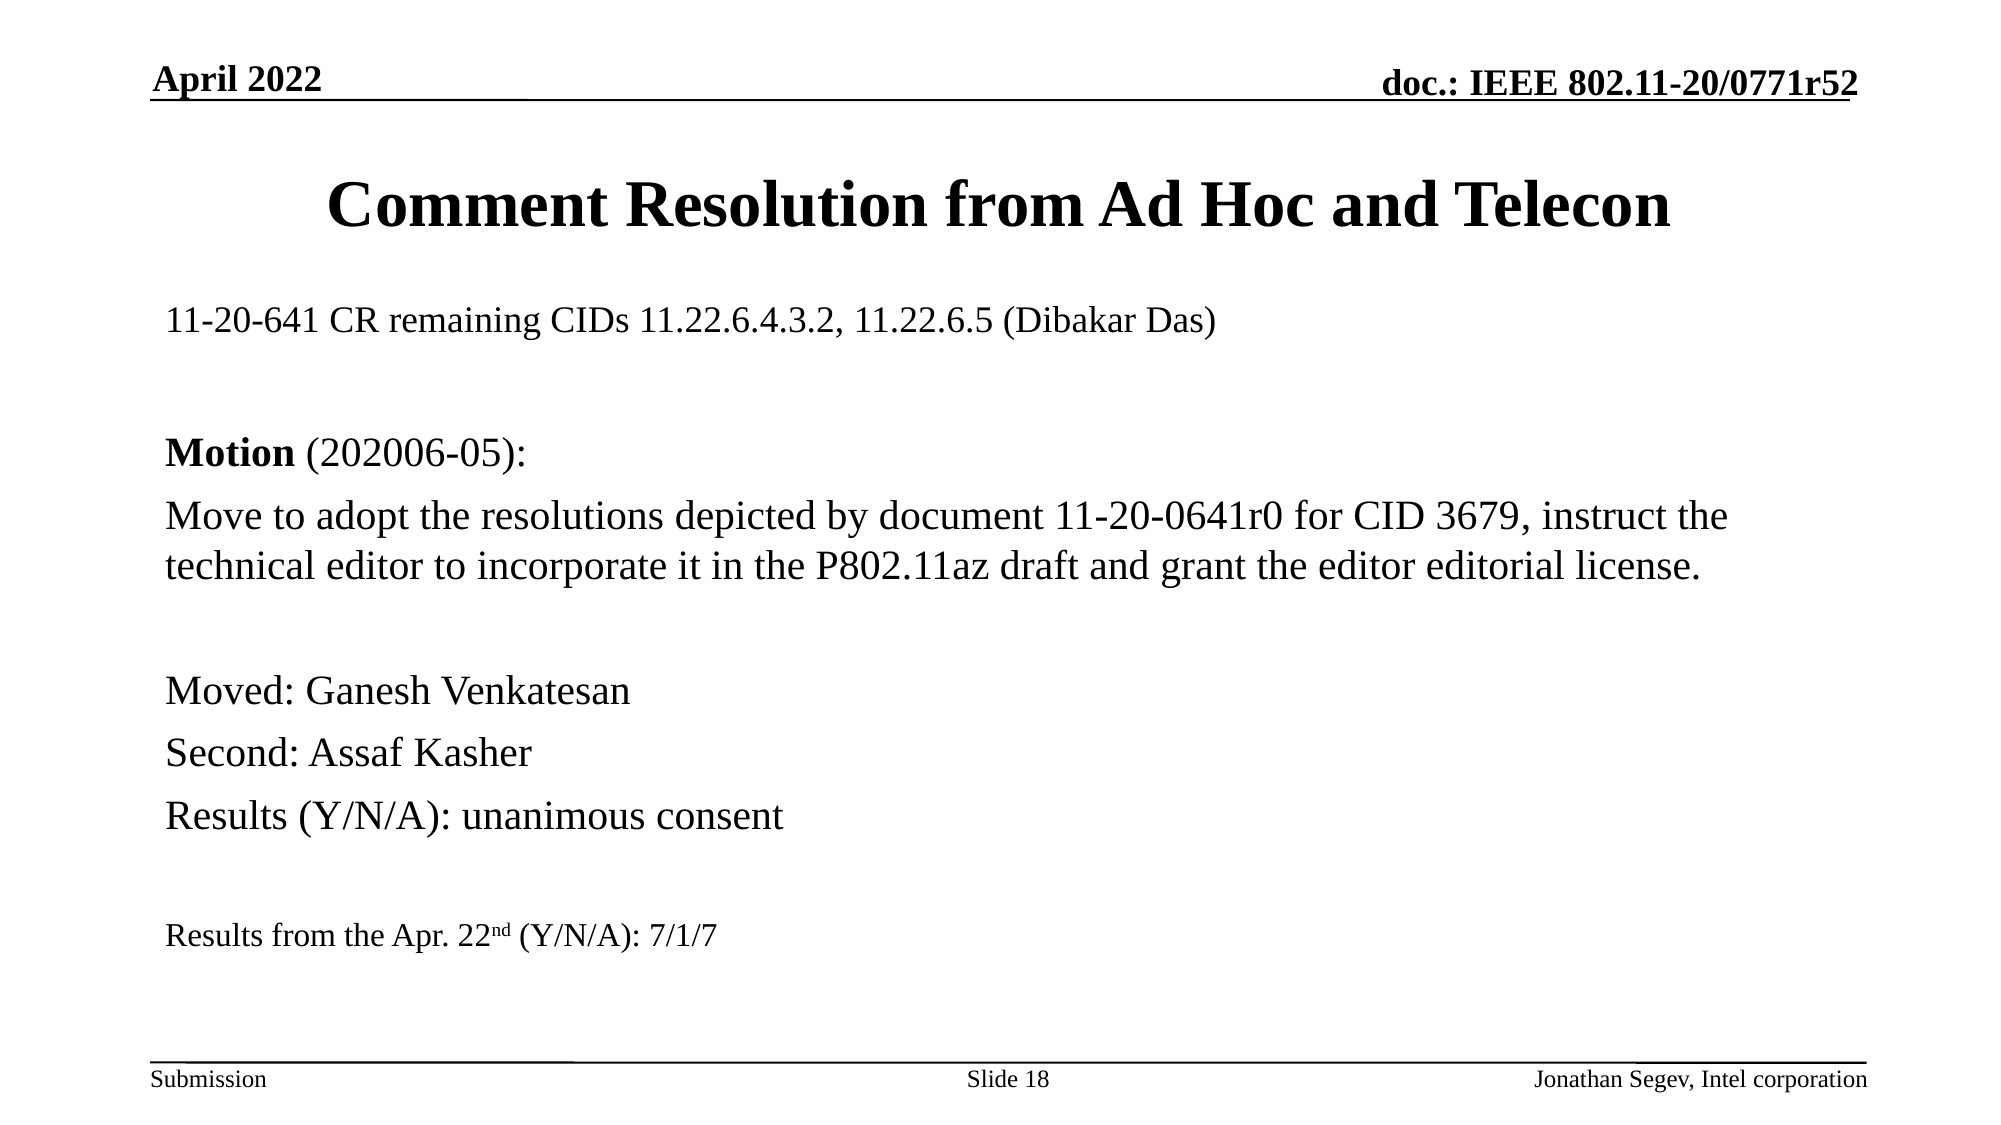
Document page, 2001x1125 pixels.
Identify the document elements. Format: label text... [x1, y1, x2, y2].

slide_number Slide 18 [950, 1061, 1067, 1123]
list 11-20-641 CR remaining CIDs 11.22.6.4.3.2, 11.22.6.5 (Dibakar Das) Motion (202006-05): Move to adopt the resolutions depicted by document 11-20-0641r0 for CID 3679, instruct the technical editor to incorporate it in the P802.11az draft and grant the editor editorial license. Moved: Ganesh Venkatesan Second: Assaf Kasher Results (Y/N/A): unanimous consent Results from the Apr. 22nd (Y/N/A): 7/1/7 [149, 286, 1850, 1000]
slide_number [152, 54, 563, 100]
title Comment Resolution from Ad Hoc and Telecon [149, 112, 1850, 286]
footer Jonathan Segev, Intel corporation [1171, 1061, 1869, 1093]
